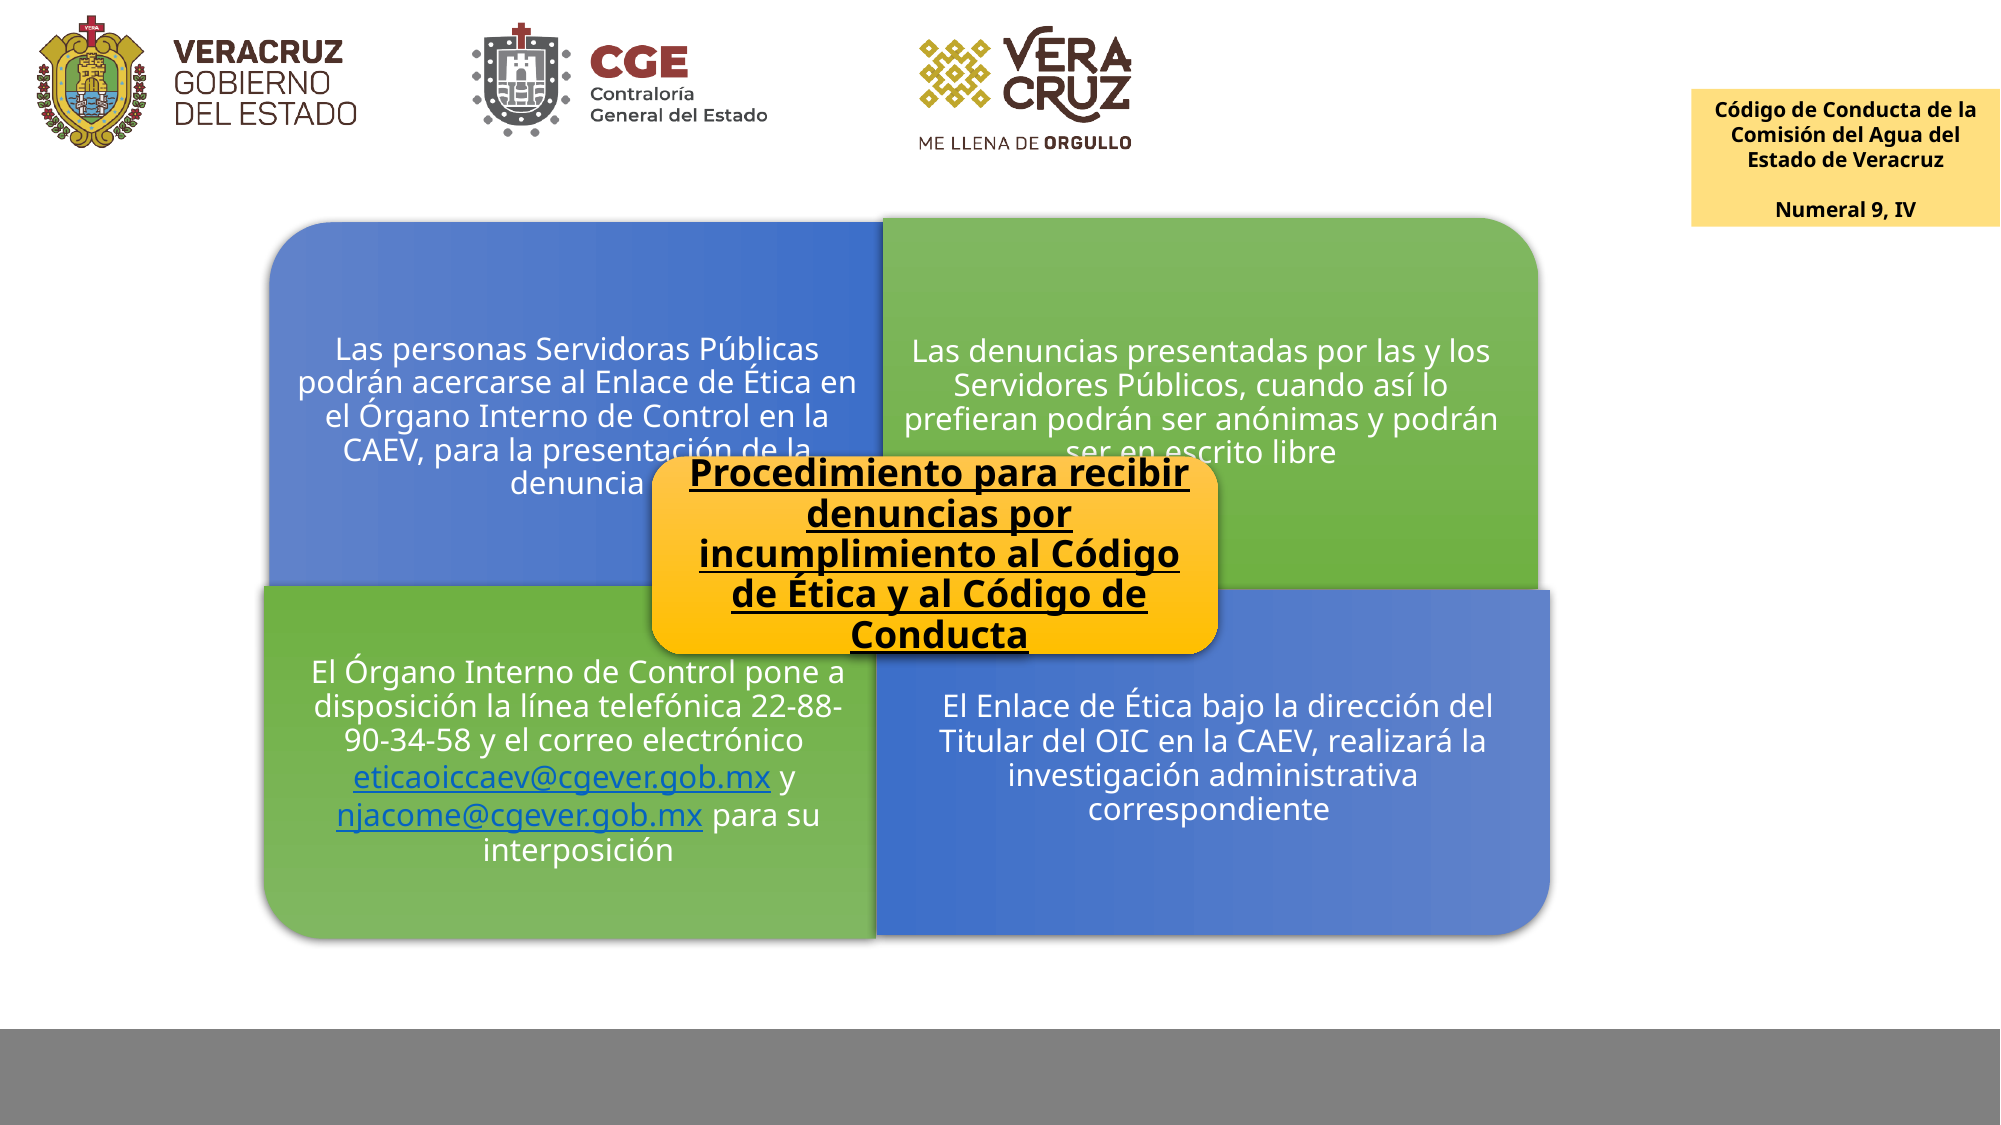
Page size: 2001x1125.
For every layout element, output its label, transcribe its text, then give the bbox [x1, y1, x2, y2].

picture [10, 0, 1156, 190]
text_box [0, 1029, 2000, 1125]
text_box Código de Conducta de la Comisión del Agua del Estado de Veracruz Numeral 9, IV [1691, 88, 2000, 227]
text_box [208, 217, 1737, 961]
